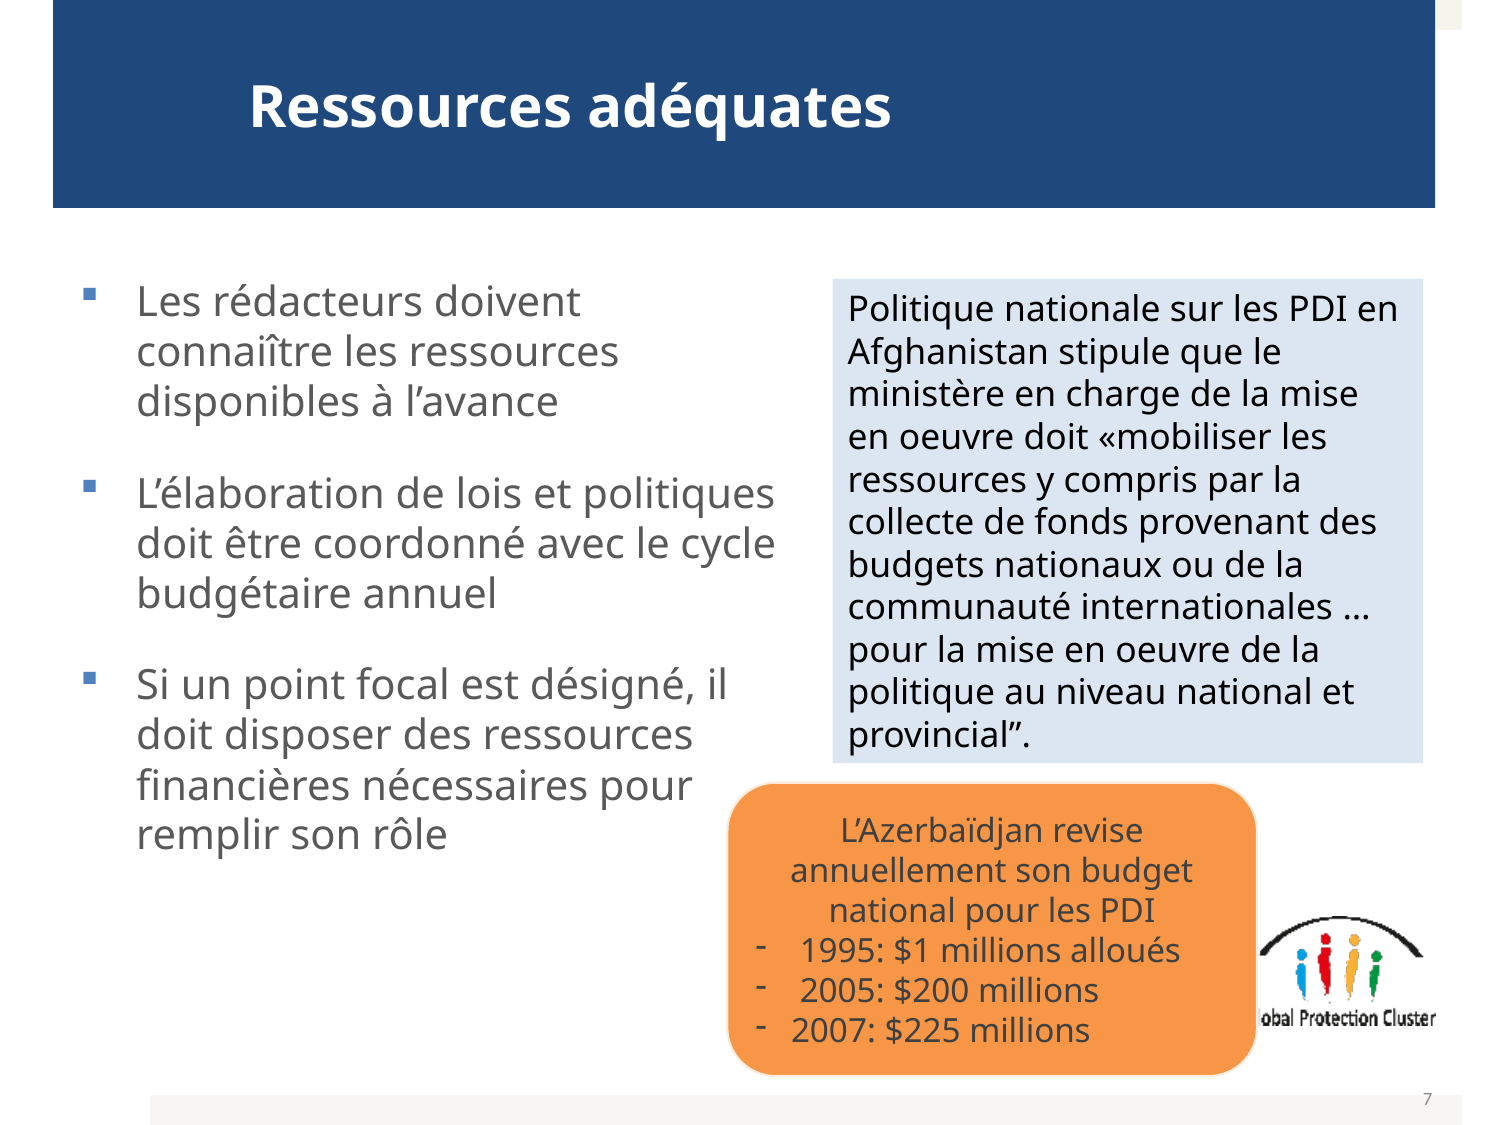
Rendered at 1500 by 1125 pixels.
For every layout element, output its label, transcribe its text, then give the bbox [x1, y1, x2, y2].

title Ressources adéquates [53, 0, 1436, 208]
list Les rédacteurs doivent connaiître les ressources disponibles à l’avance L’élaboration de lois et politiques doit être coordonné avec le cycle budgétaire annuel Si un point focal est désigné, il doit disposer des ressources financières nécessaires pour remplir son rôle [64, 267, 798, 835]
text_box Politique nationale sur les PDI en Afghanistan stipule que le ministère en charge de la mise en oeuvre doit «mobiliser les ressources y compris par la collecte de fonds provenant des budgets nationaux ou de la communauté internationales …pour la mise en oeuvre de la politique au niveau national et provincial”. [832, 278, 1424, 764]
picture [1261, 916, 1436, 1026]
text_box L’Azerbaïdjan revise annuellement son budget national pour les PDI 1995: $1 millions alloués 2005: $200 millions 2007: $225 millions [724, 779, 1261, 1080]
